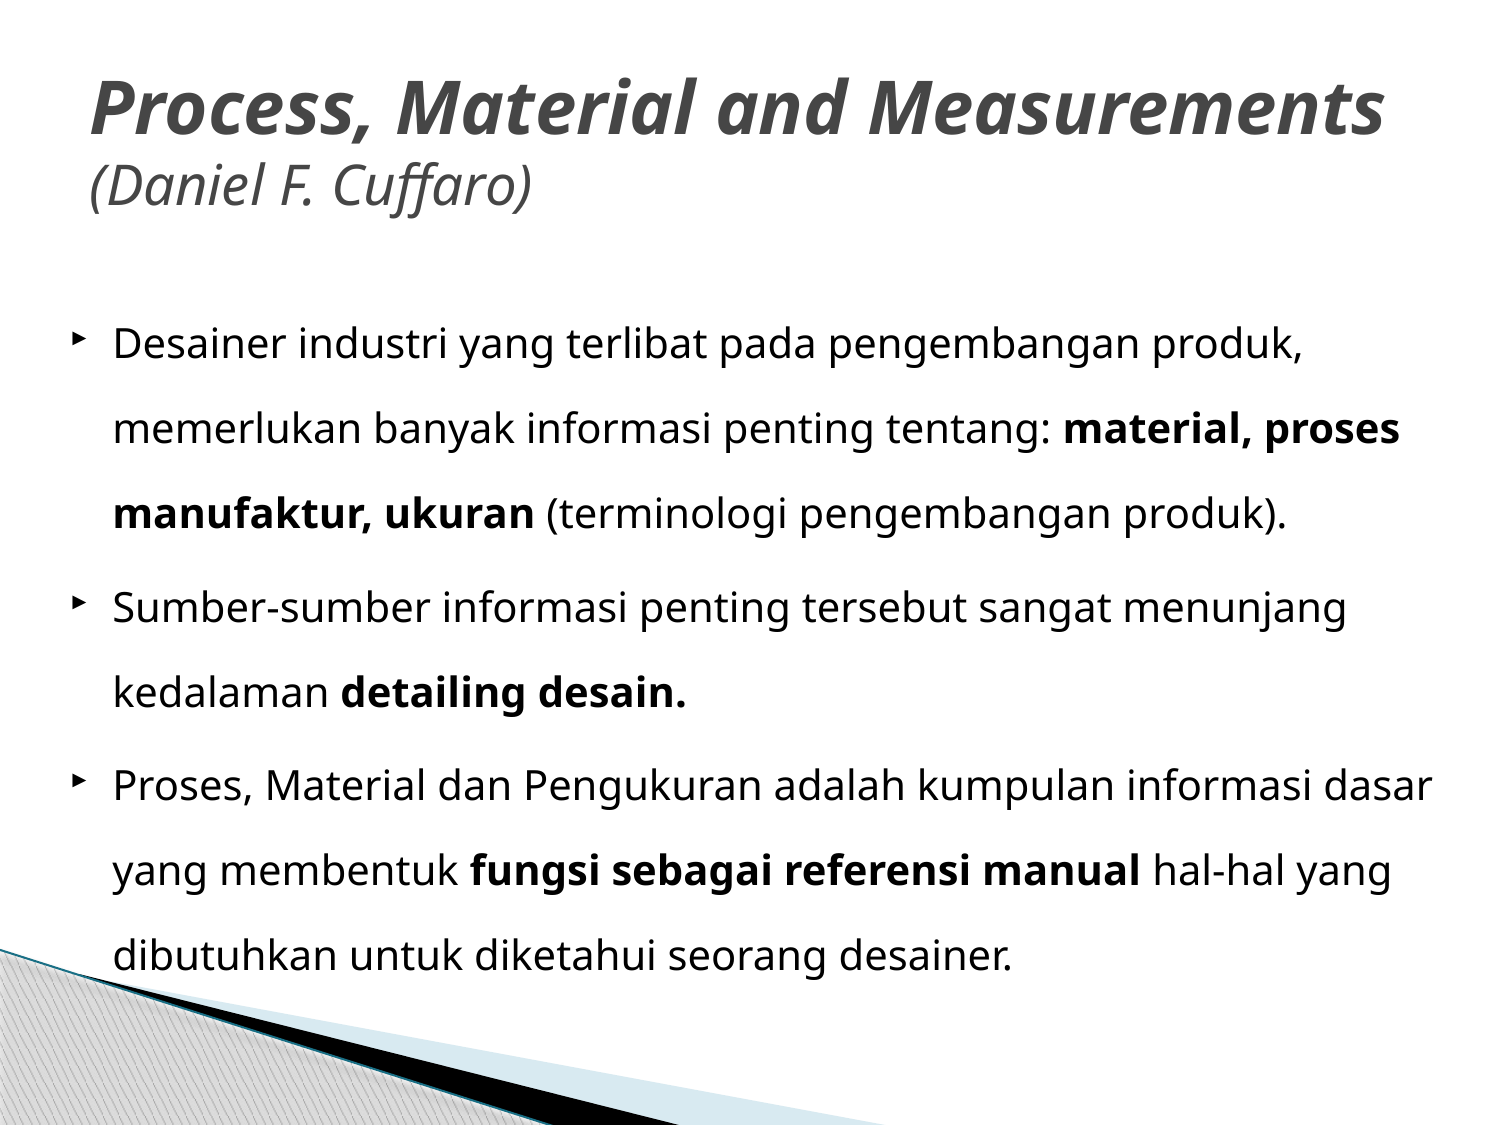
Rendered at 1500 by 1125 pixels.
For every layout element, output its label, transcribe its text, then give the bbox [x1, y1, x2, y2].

title Process, Material and Measurements (Daniel F. Cuffaro) [75, 45, 1425, 233]
list Desainer industri yang terlibat pada pengembangan produk, memerlukan banyak informasi penting tentang: material, proses manufaktur, ukuran (terminologi pengembangan produk). Sumber-sumber informasi penting tersebut sangat menunjang kedalaman detailing desain. Proses, Material dan Pengukuran adalah kumpulan informasi dasar yang membentuk fungsi sebagai referensi manual hal-hal yang dibutuhkan untuk diketahui seorang desainer. [37, 275, 1463, 975]
